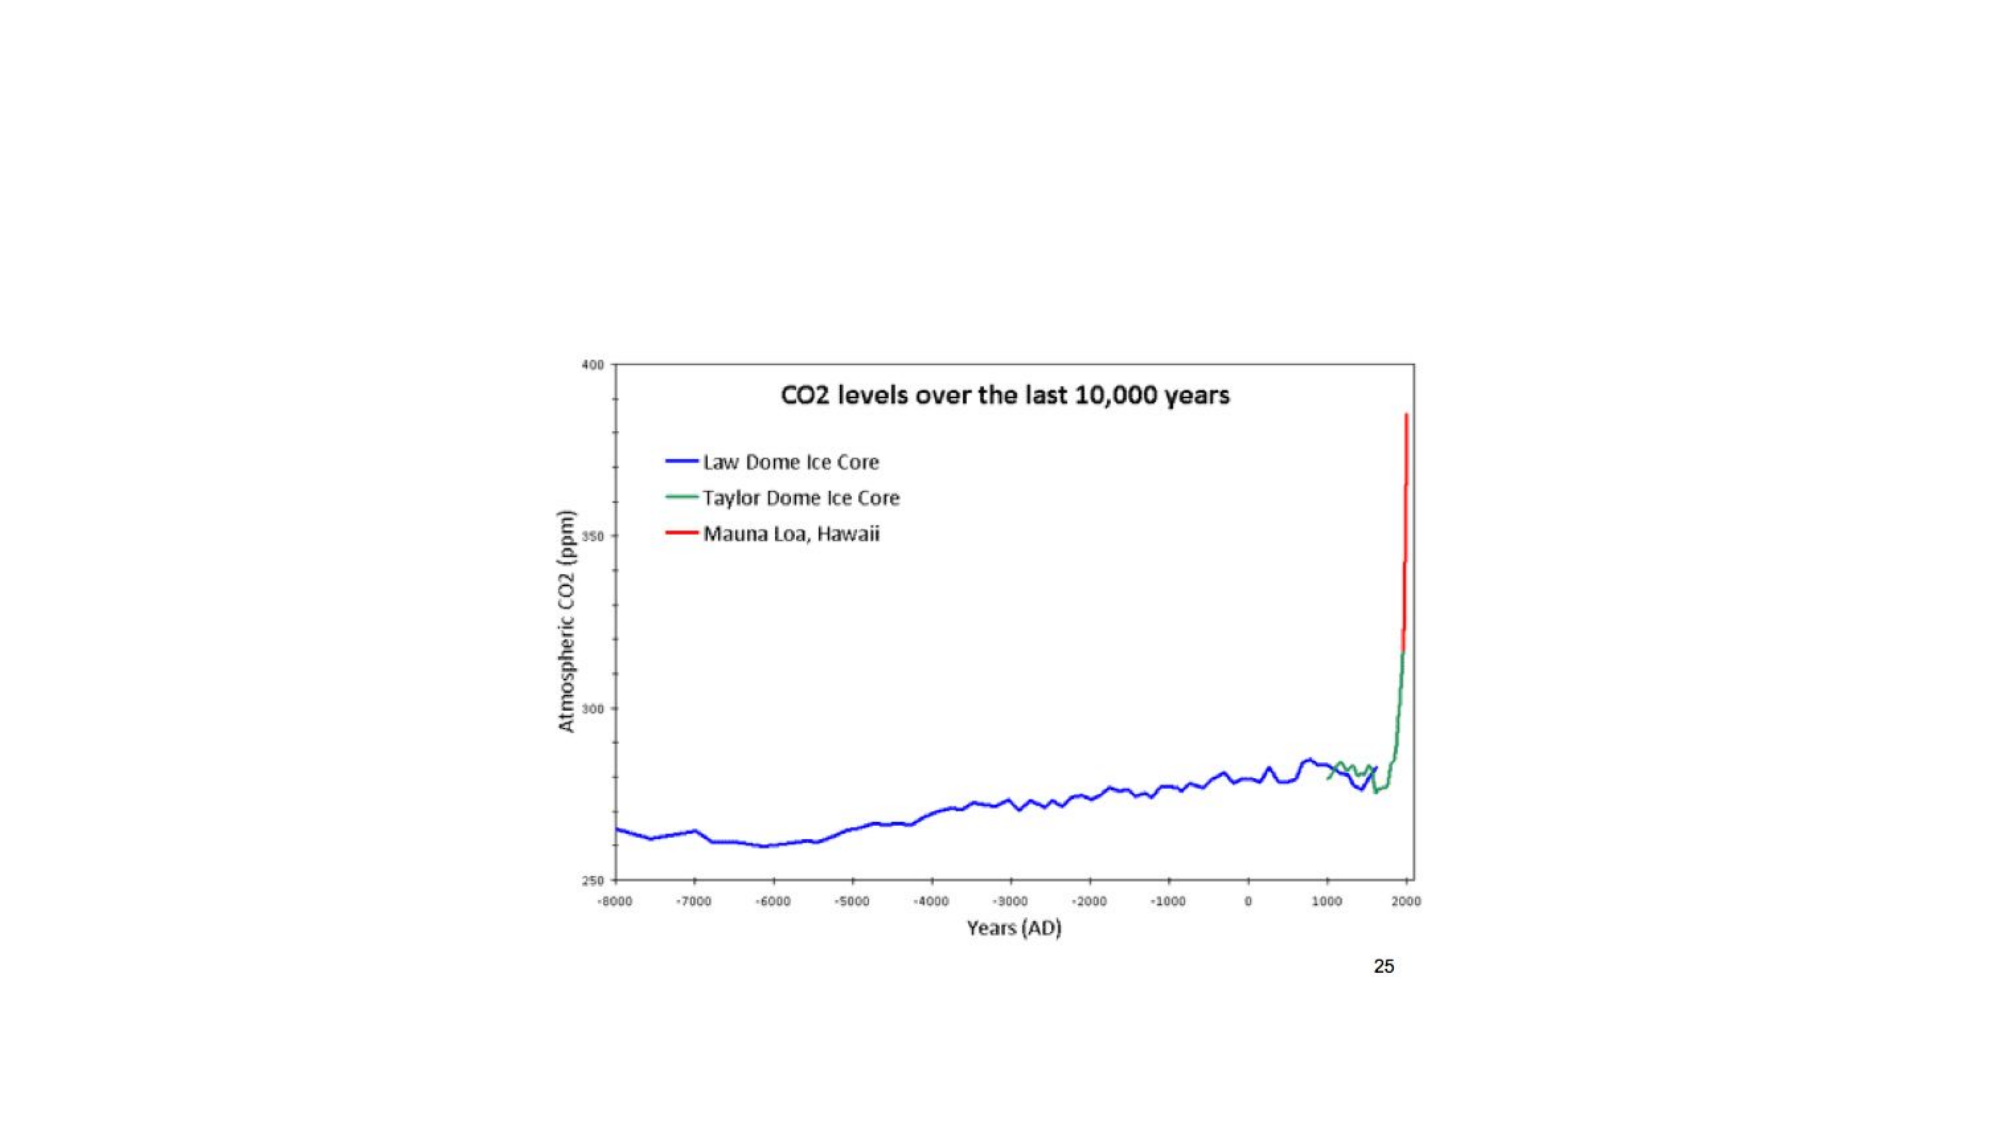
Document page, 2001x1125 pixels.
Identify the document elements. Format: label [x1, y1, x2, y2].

list [524, 299, 1476, 1014]
